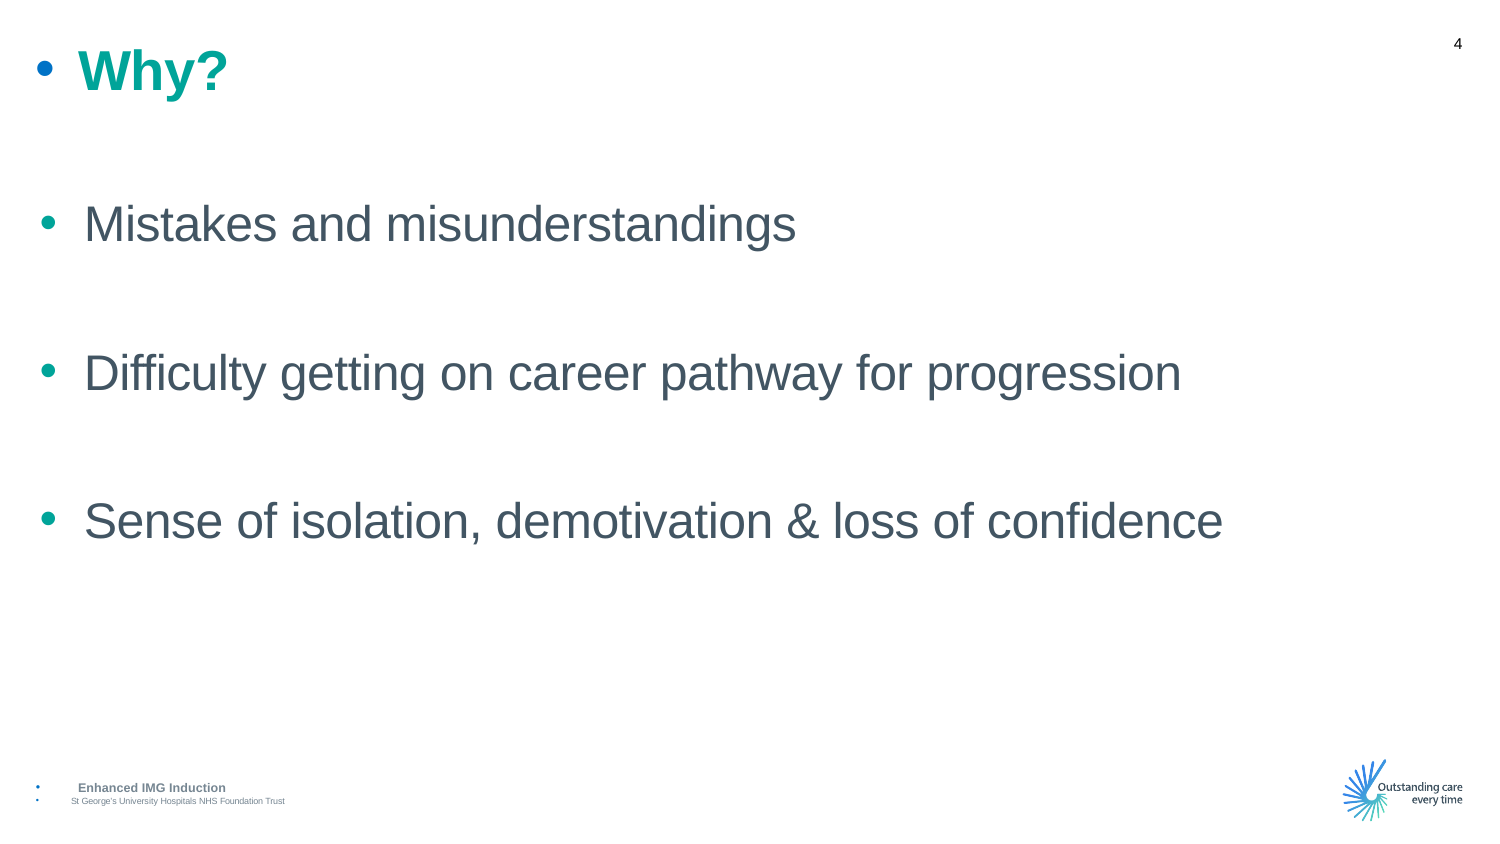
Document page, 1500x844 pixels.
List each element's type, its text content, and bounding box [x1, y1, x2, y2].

list Enhanced IMG Induction [35, 779, 583, 798]
subtitle Why? [35, 33, 863, 103]
list St George’s University Hospitals NHS Foundation Trust [35, 795, 357, 807]
text_box Mistakes and misunderstandings Difficulty getting on career pathway for progression Sense of isolation, demotivation & loss of confidence [37, 117, 1285, 679]
